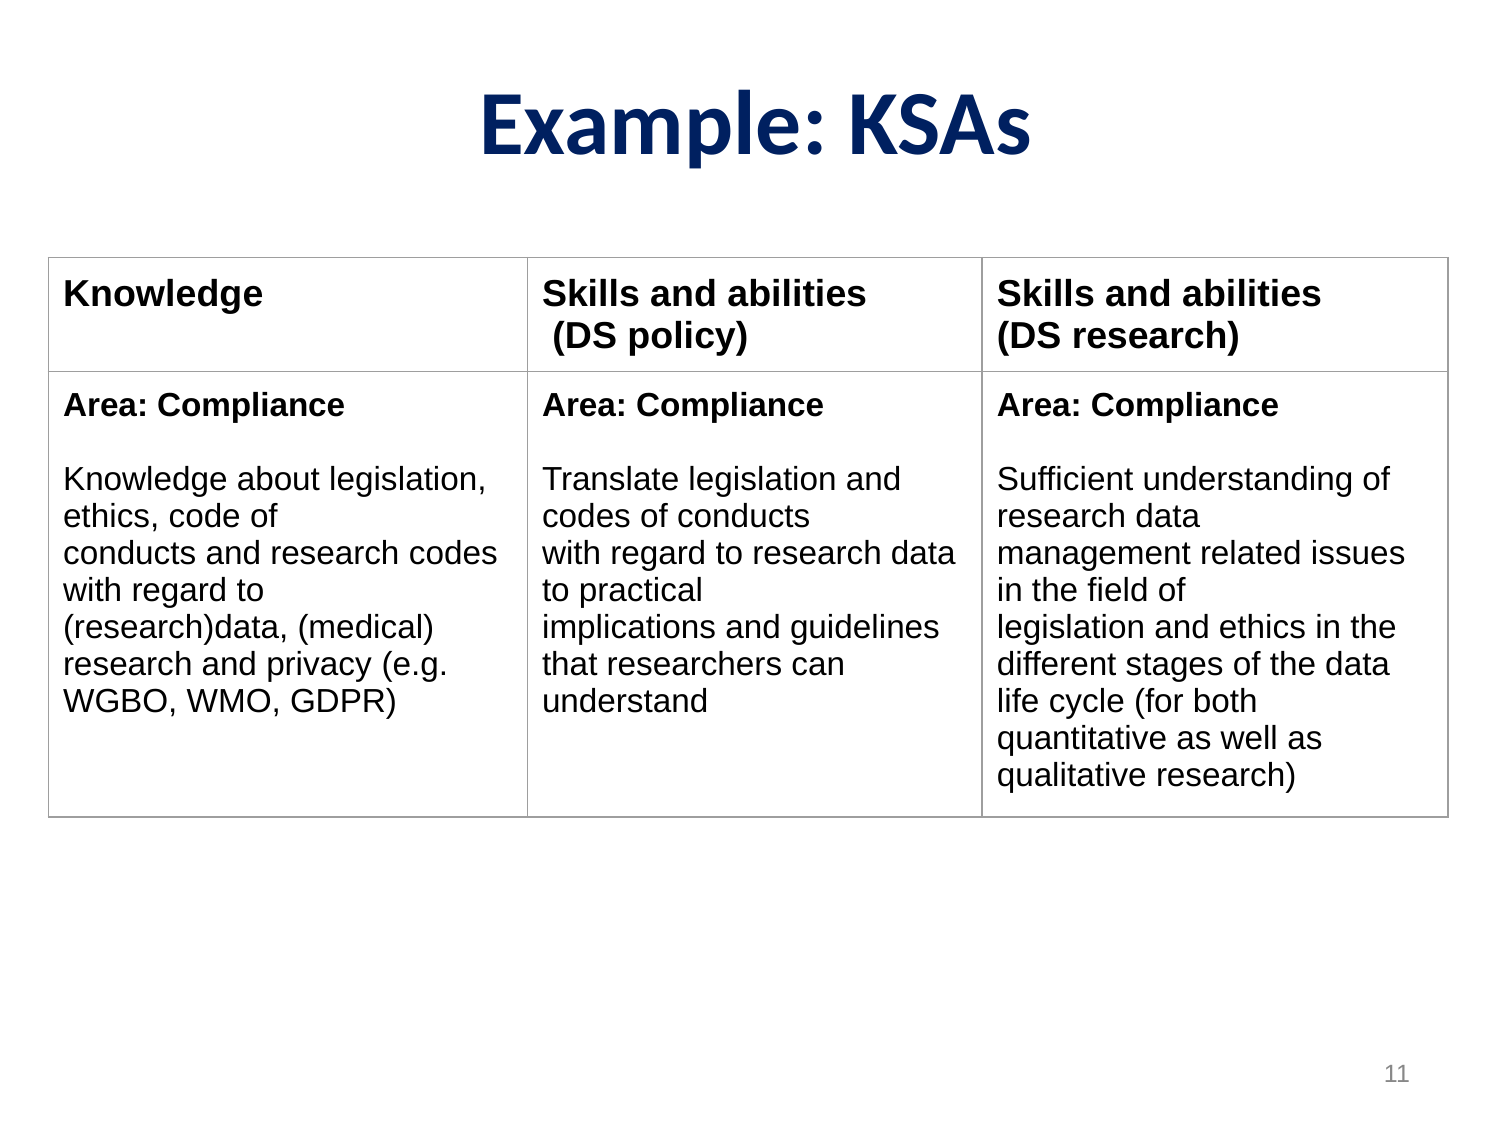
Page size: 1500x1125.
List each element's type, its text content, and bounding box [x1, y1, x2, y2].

table_cell Area: Compliance Sufficient understanding of research data management related issues in the field of legislation and ethics in the different stages of the data life cycle (for both quantitative as well as qualitative research) [983, 372, 1447, 816]
table_header Knowledge [49, 258, 527, 371]
table_cell Area: Compliance Translate legislation and codes of conducts with regard to research data to practical implications and guidelines that researchers can understand [528, 372, 981, 816]
table_header Skills and abilities (DS research) [983, 258, 1447, 371]
table_cell Area: Compliance Knowledge about legislation, ethics, code of conducts and research codes with regard to (research)data, (medical) research and privacy (e.g. WGBO, WMO, GDPR) [49, 372, 527, 816]
slide_number 11 [1074, 1042, 1425, 1103]
table_header Skills and abilities (DS policy) [528, 258, 981, 371]
title Example: KSAs [100, 29, 1412, 207]
